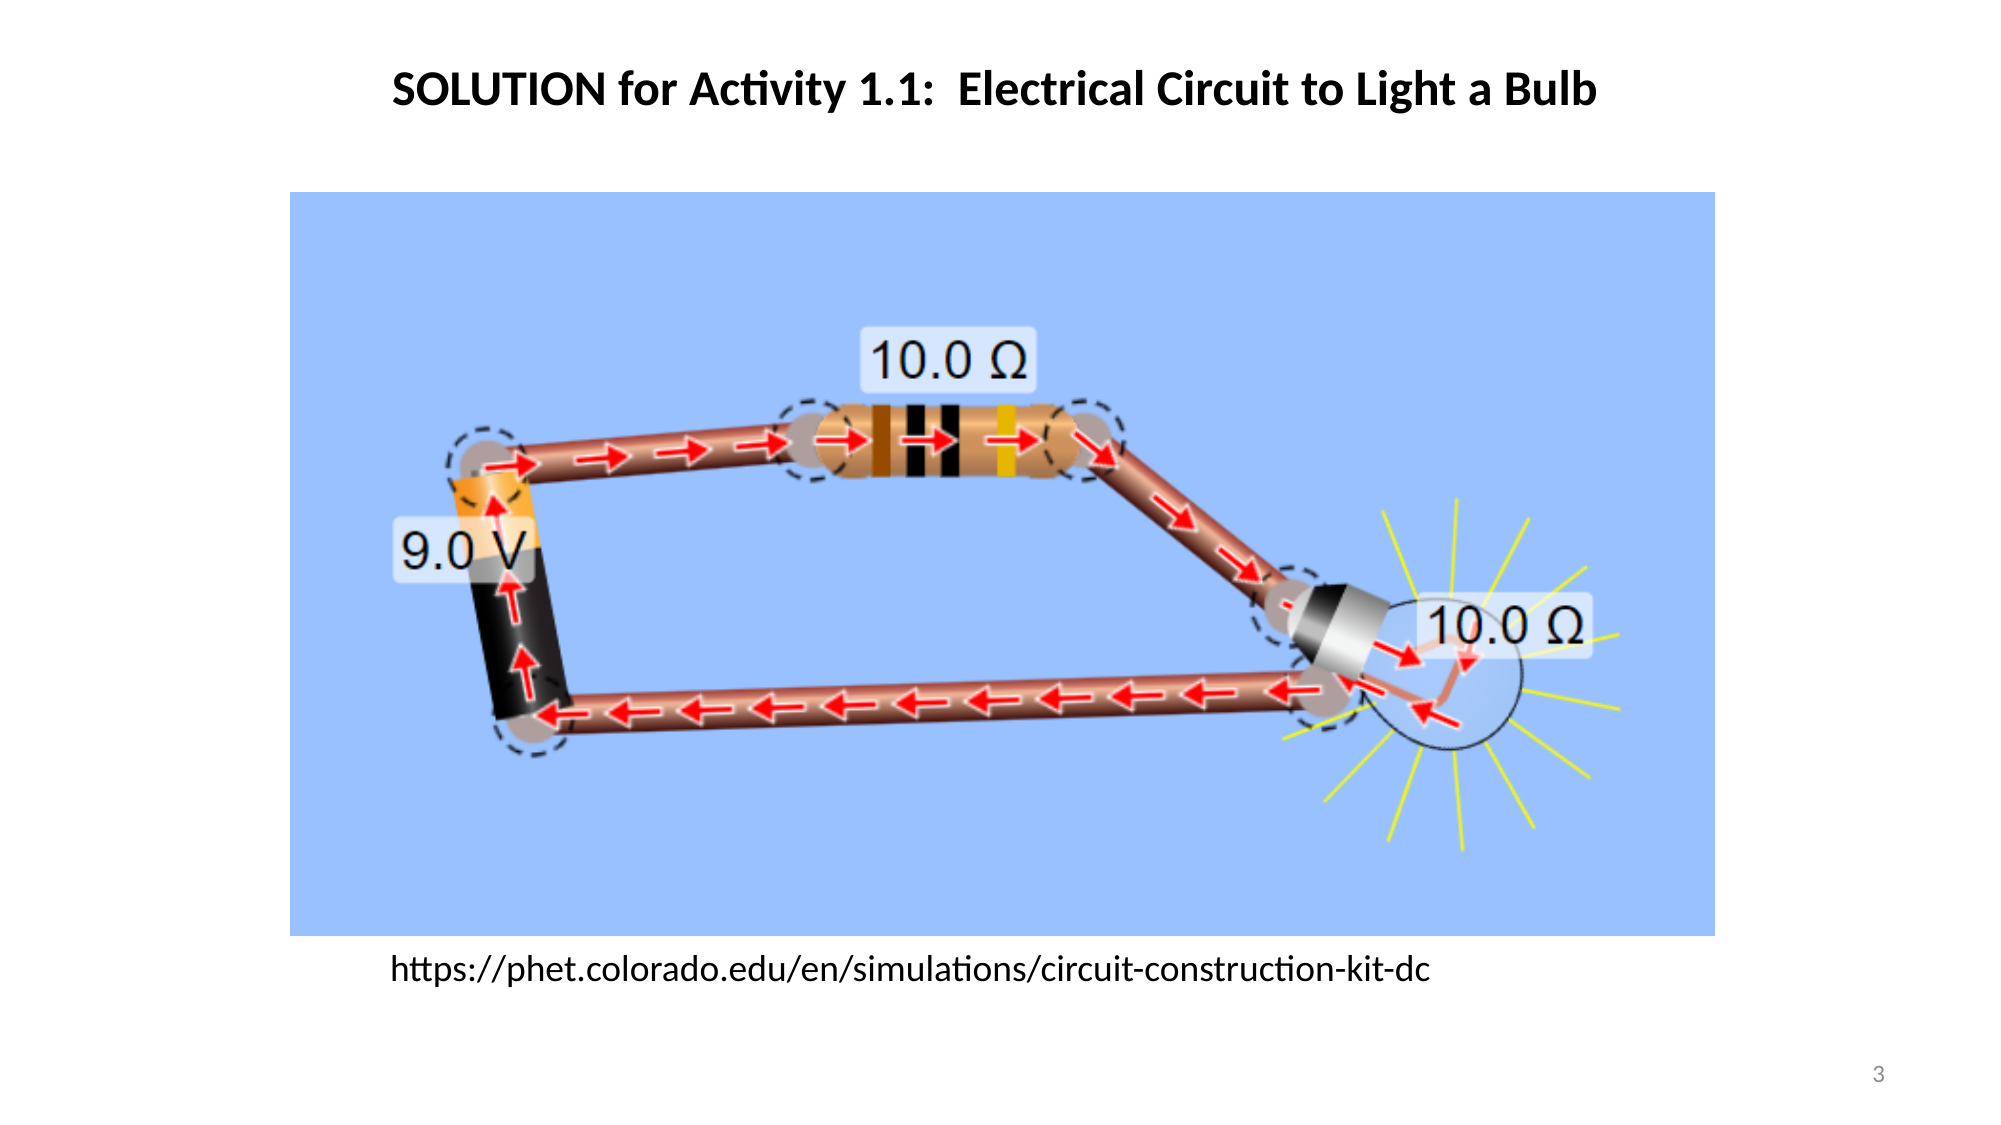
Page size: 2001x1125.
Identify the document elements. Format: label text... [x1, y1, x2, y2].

slide_number 3 [1433, 1042, 1900, 1103]
text_box https://phet.colorado.edu/en/simulations/circuit-construction-kit-dc [375, 944, 1593, 997]
picture [290, 191, 1715, 936]
text_box SOLUTION for Activity 1.1: Electrical Circuit to Light a Bulb [135, 48, 1855, 124]
